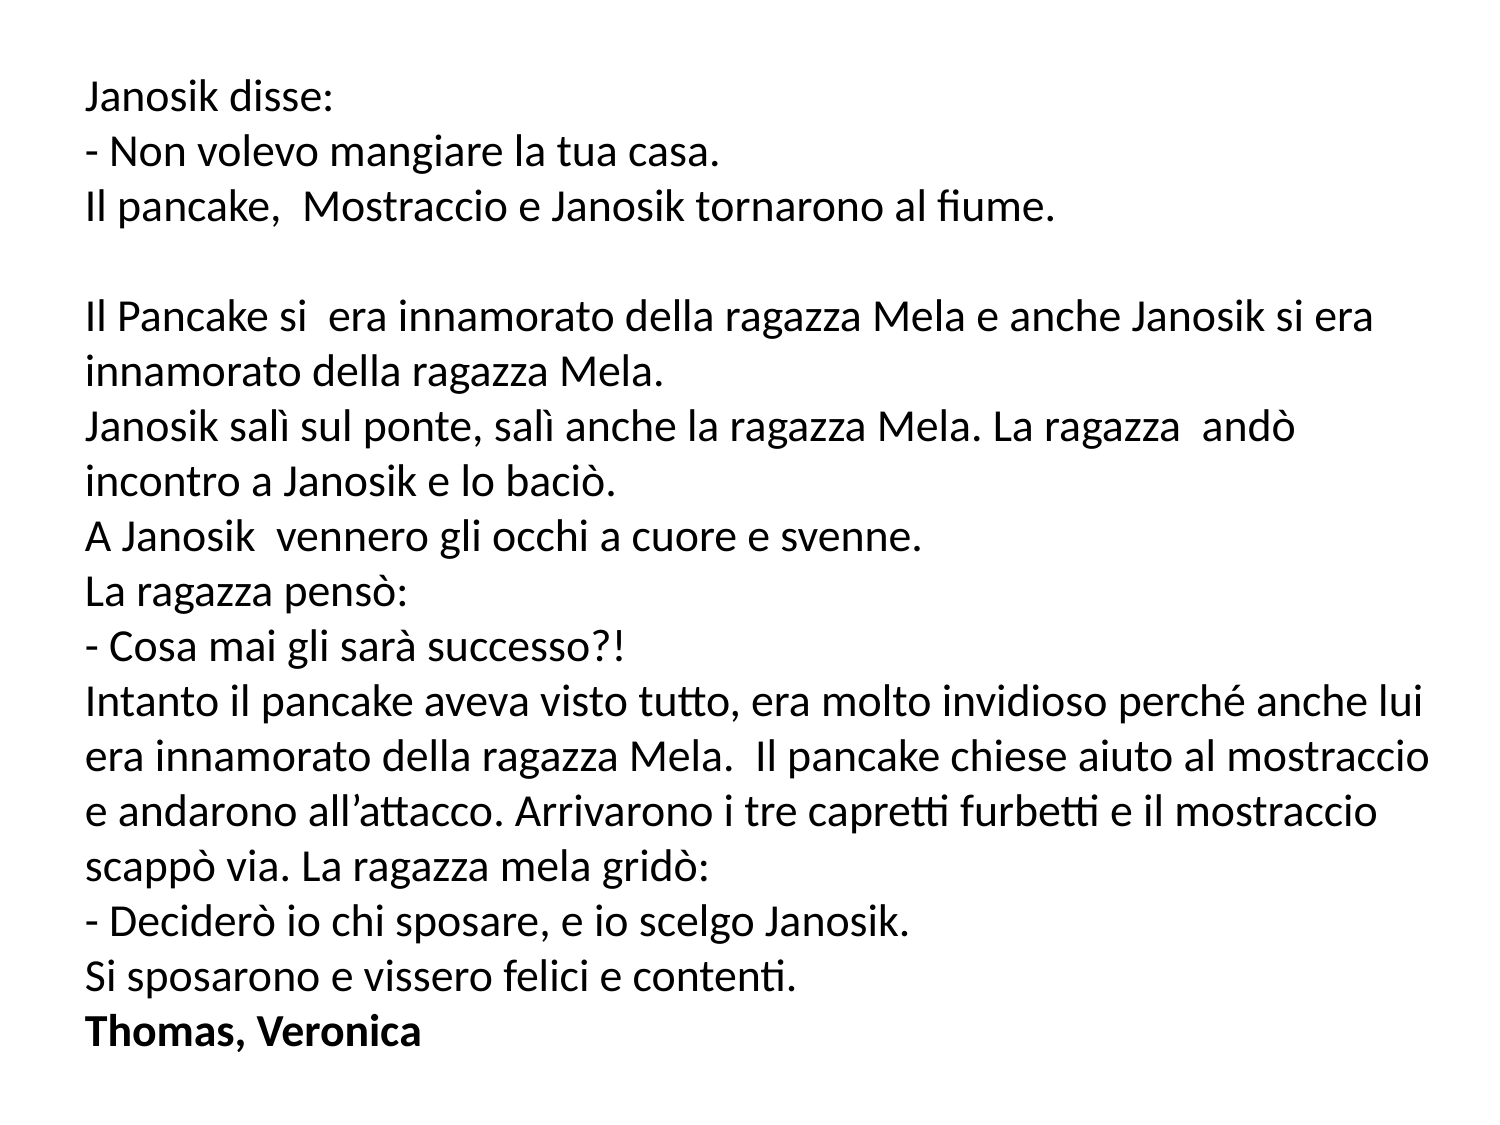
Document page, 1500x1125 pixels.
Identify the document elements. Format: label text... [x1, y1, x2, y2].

text_box Janosik disse: - Non volevo mangiare la tua casa. Il pancake, Mostraccio e Janosik tornarono al fiume. Il Pancake si era innamorato della ragazza Mela e anche Janosik si era innamorato della ragazza Mela. Janosik salì sul ponte, salì anche la ragazza Mela. La ragazza andò incontro a Janosik e lo baciò. A Janosik vennero gli occhi a cuore e svenne. La ragazza pensò: - Cosa mai gli sarà successo?! Intanto il pancake aveva visto tutto, era molto invidioso perché anche lui era innamorato della ragazza Mela. Il pancake chiese aiuto al mostraccio e andarono all’attacco. Arrivarono i tre capretti furbetti e il mostraccio scappò via. La ragazza mela gridò: - Deciderò io chi sposare, e io scelgo Janosik. Si sposarono e vissero felici e contenti. Thomas, Veronica [70, 58, 1454, 1063]
